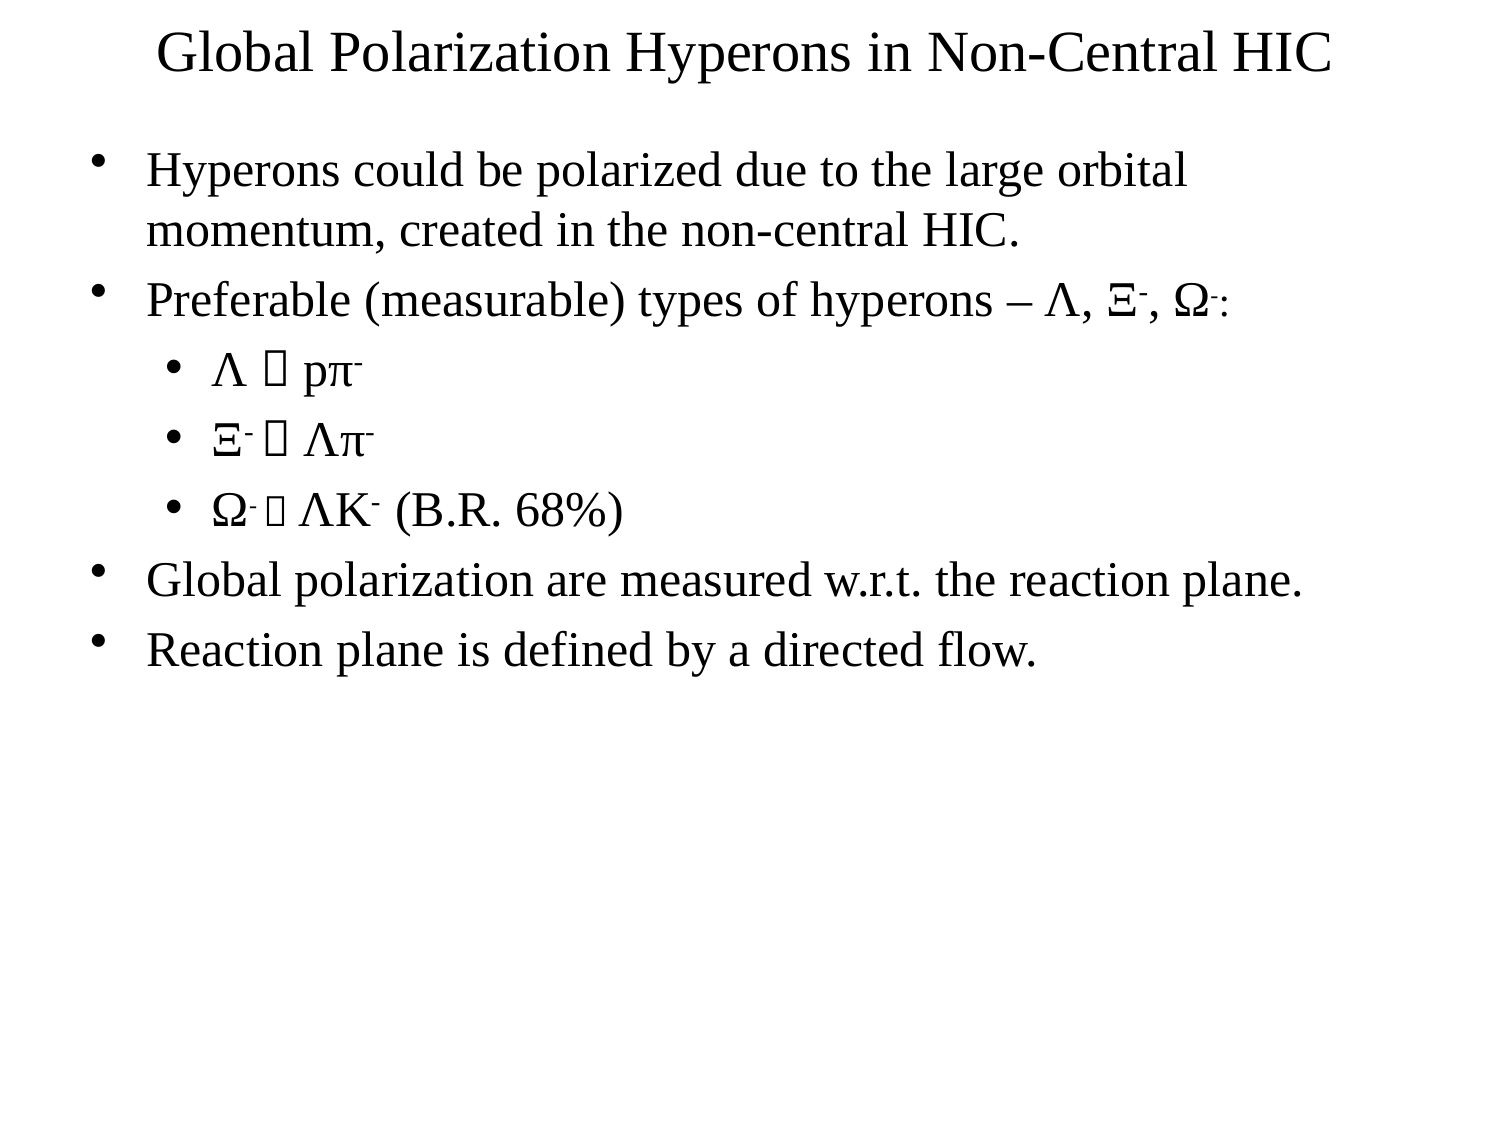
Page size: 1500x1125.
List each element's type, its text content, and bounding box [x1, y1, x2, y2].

list Hyperons could be polarized due to the large orbital momentum, created in the non-central HIC. Preferable (measurable) types of hyperons – Λ, Ξ-, Ω-: Λ  pπ- Ξ-  Λπ- Ω-  ΛK- (B.R. 68%) Global polarization are measured w.r.t. the reaction plane. Reaction plane is defined by a directed flow. [74, 128, 1426, 859]
title Global Polarization Hyperons in Non-Central HIC [70, 0, 1421, 96]
